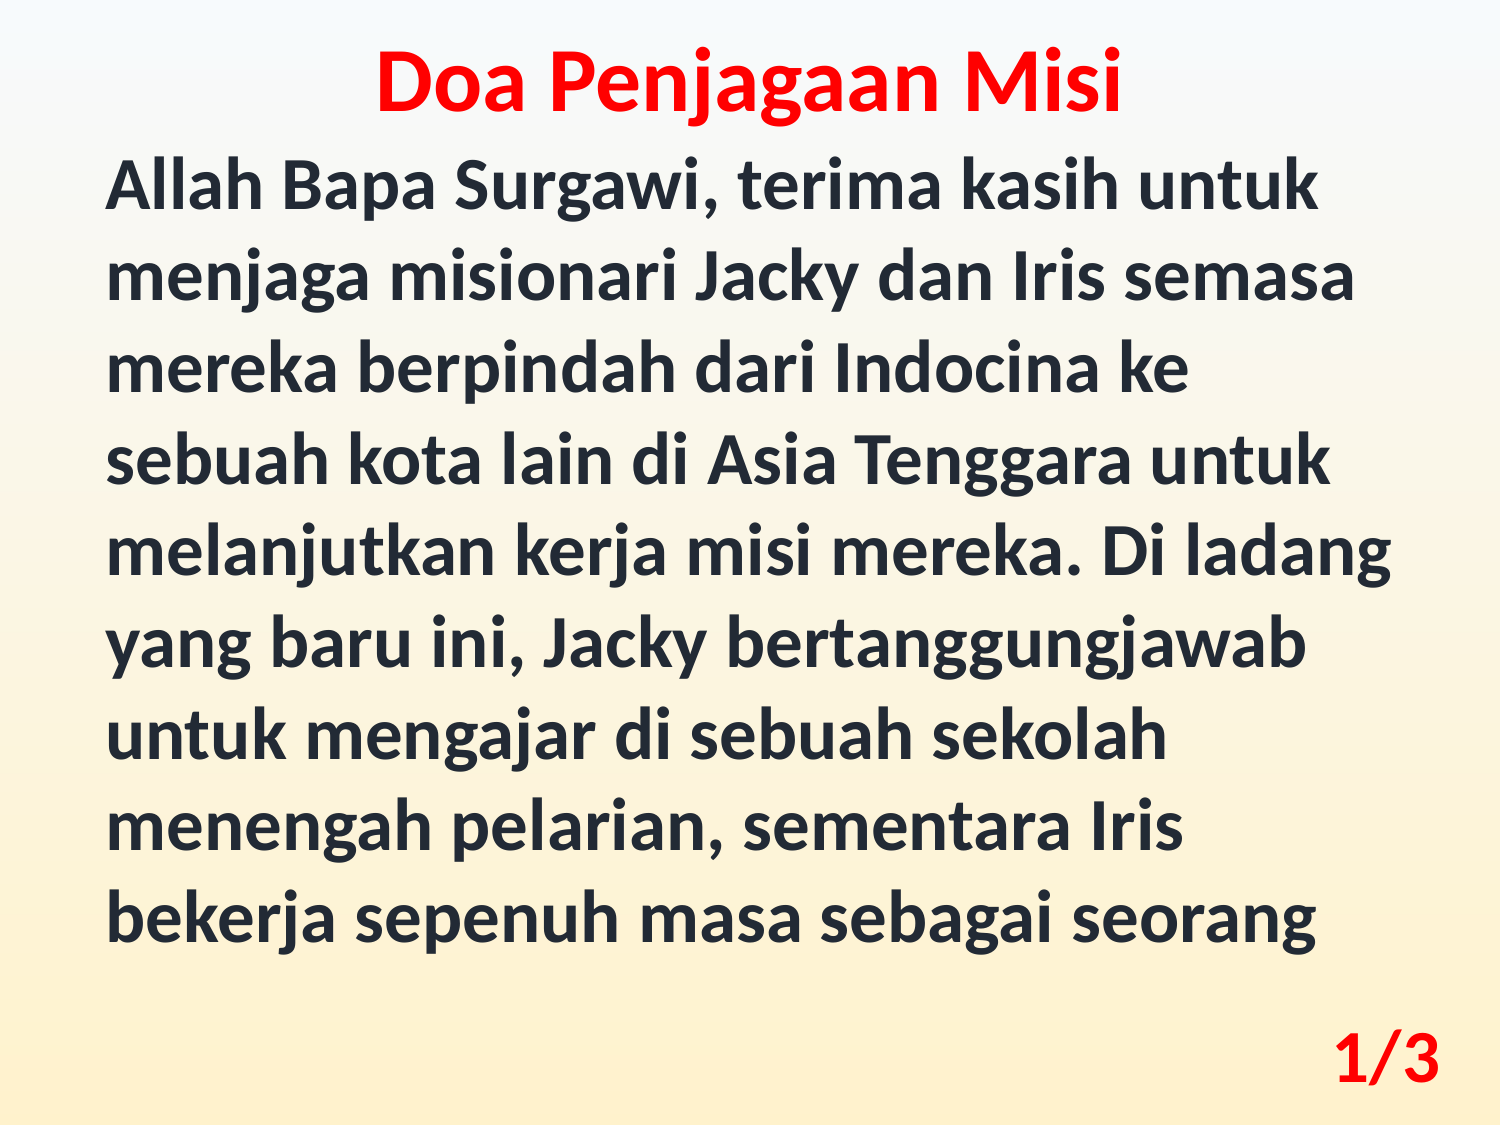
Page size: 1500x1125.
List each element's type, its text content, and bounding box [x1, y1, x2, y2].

text_box 1/3 [1317, 1000, 1473, 1105]
list Allah Bapa Surgawi, terima kasih untuk menjaga misionari Jacky dan Iris semasa mereka berpindah dari Indocina ke sebuah kota lain di Asia Tenggara untuk melanjutkan kerja misi mereka. Di ladang yang baru ini, Jacky bertanggungjawab untuk mengajar di sebuah sekolah menengah pelarian, sementara Iris bekerja sepenuh masa sebagai seorang [90, 125, 1415, 1043]
text_box Doa Penjagaan Misi [0, 34, 1500, 116]
